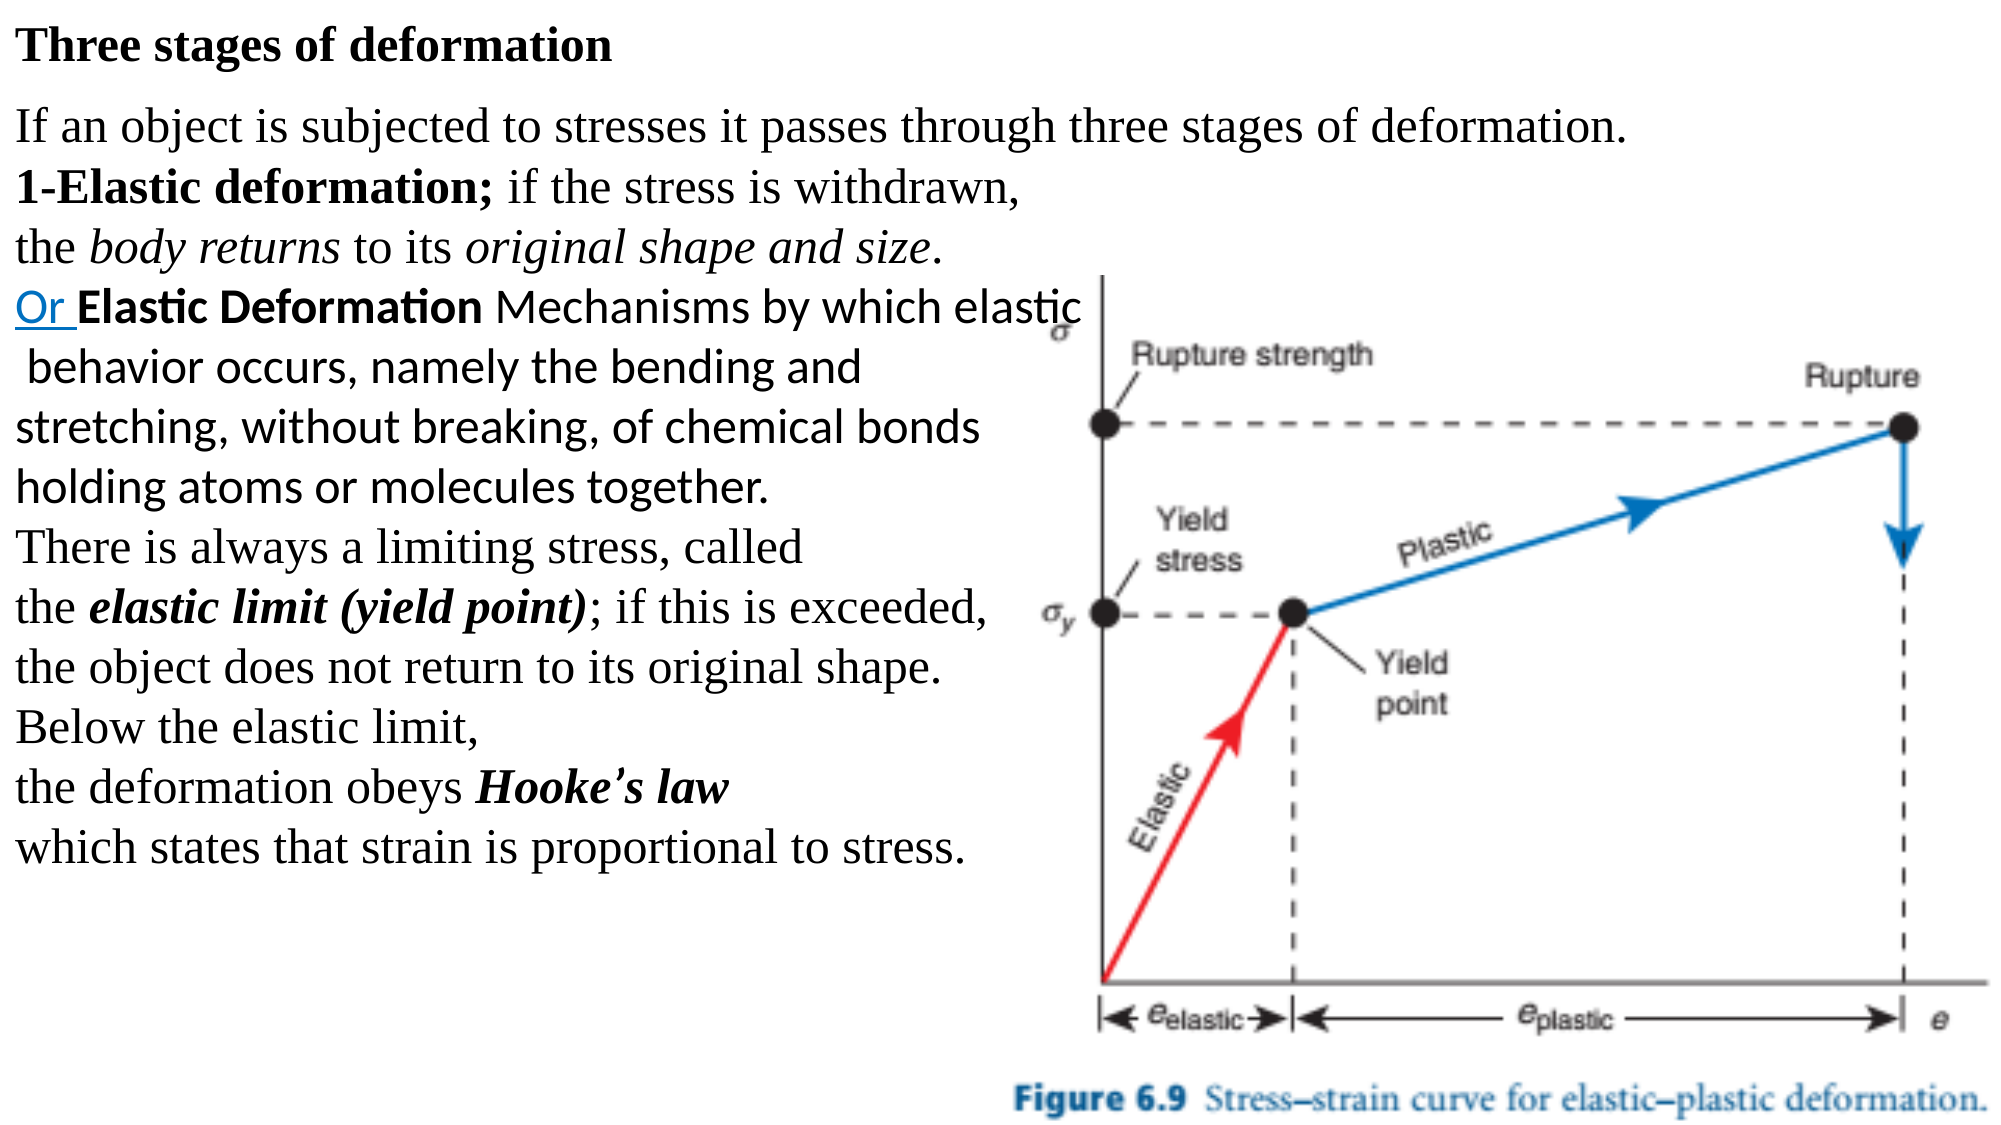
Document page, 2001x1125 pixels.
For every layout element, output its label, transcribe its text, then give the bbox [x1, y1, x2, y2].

picture [946, 275, 2000, 1125]
text_box 1-Elastic deformation; if the stress is withdrawn, the body returns to its original shape and size. Or Elastic Deformation Mechanisms by which elastic behavior occurs, namely the bending and stretching, without breaking, of chemical bonds holding atoms or molecules together. There is always a limiting stress, called the elastic limit (yield point); if this is exceeded, the object does not return to its original shape. Below the elastic limit, the deformation obeys Hooke’s law which states that strain is proportional to stress. [0, 0, 2000, 968]
